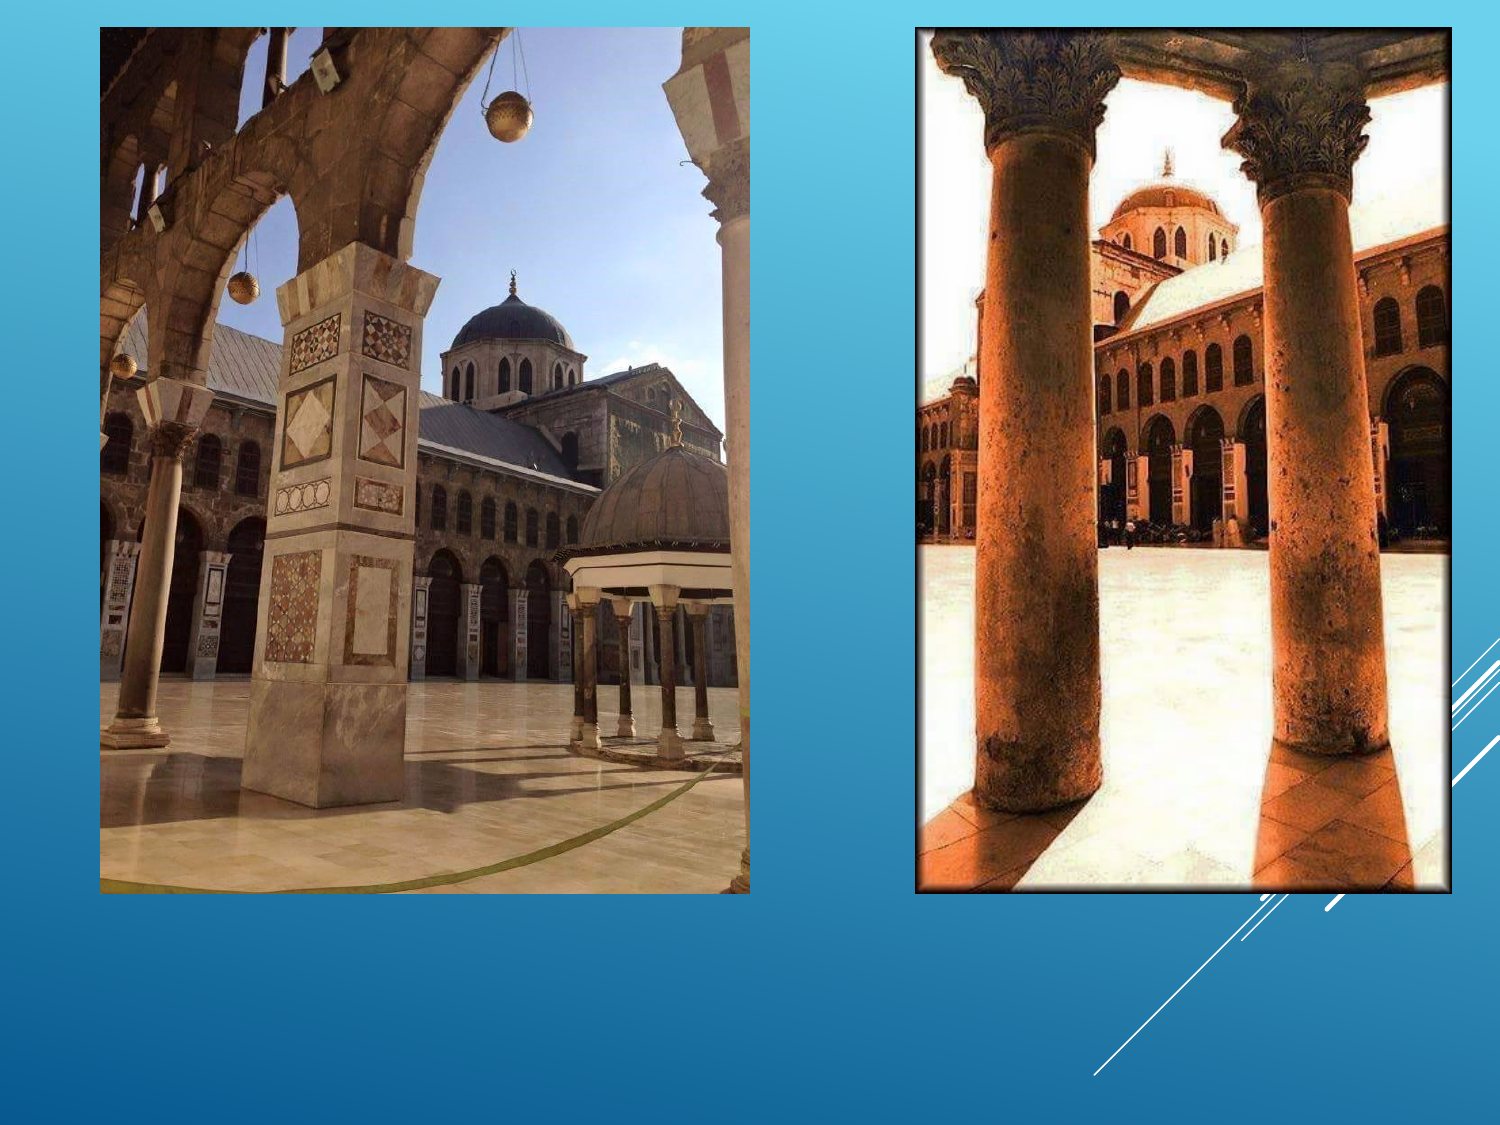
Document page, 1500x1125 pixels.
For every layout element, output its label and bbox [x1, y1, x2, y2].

list [100, 27, 751, 894]
picture [915, 27, 1452, 894]
